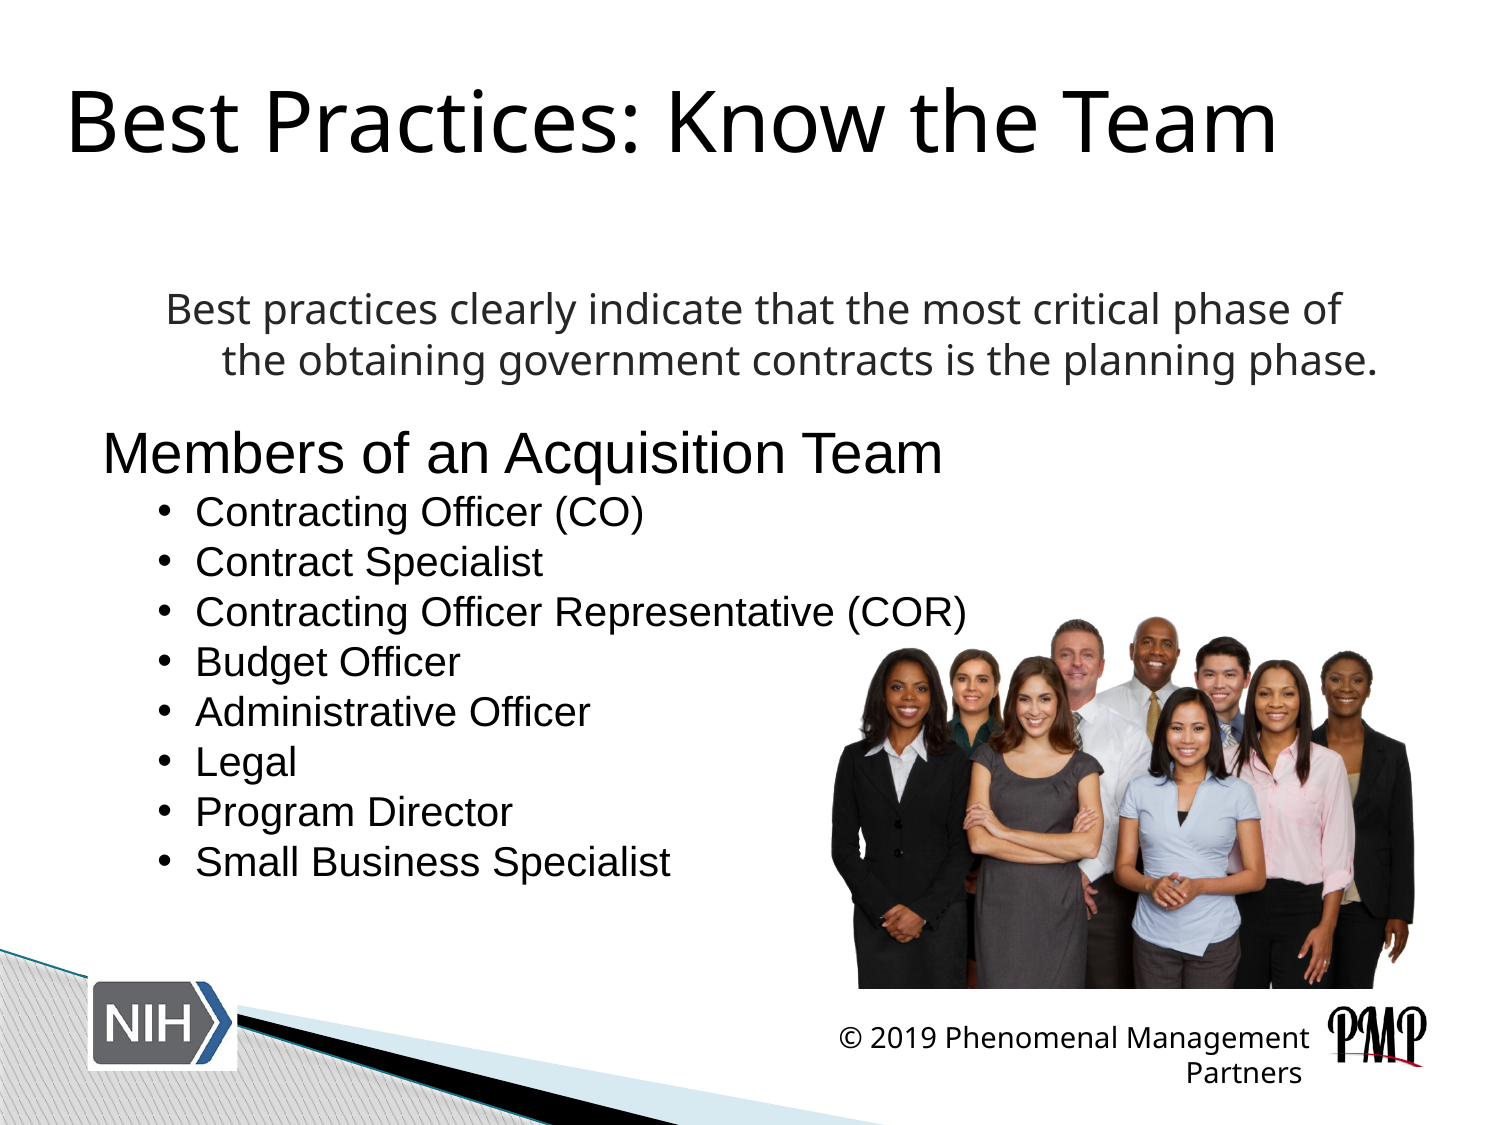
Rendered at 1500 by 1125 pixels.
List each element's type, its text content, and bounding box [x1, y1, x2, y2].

picture [87, 976, 238, 1071]
text_box Best practices clearly indicate that the most critical phase of the obtaining government contracts is the planning phase. [150, 275, 1394, 397]
text_box Members of an Acquisition Team Contracting Officer (CO) Contract Specialist Contracting Officer Representative (COR) Budget Officer Administrative Officer Legal Program Director Small Business Specialist [87, 387, 1102, 930]
title Best Practices: Know the Team [50, 37, 1500, 200]
text_box © 2019 Phenomenal Management Partners [787, 1012, 1325, 1098]
picture [812, 574, 1433, 1068]
